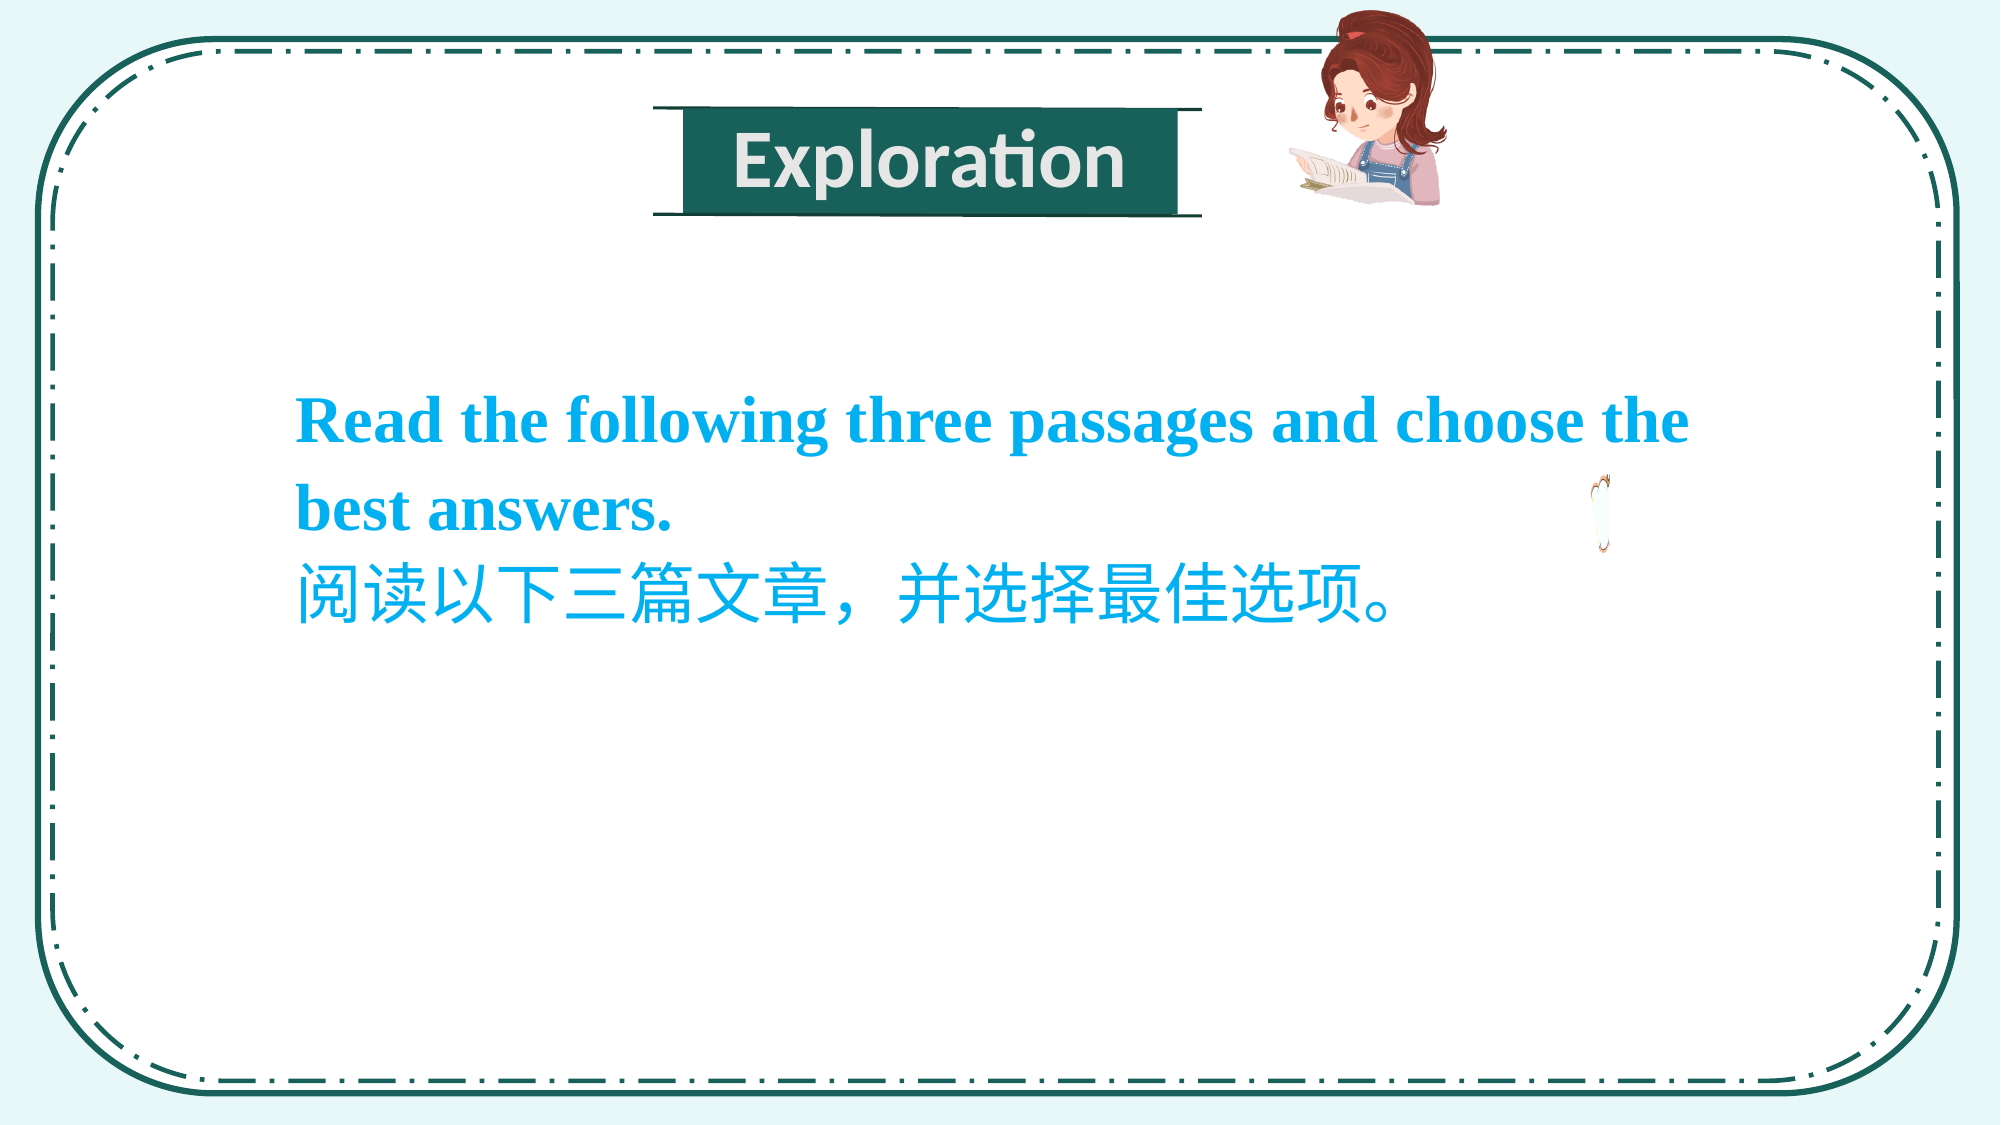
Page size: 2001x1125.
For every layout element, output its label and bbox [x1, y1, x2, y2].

text_box [652, 107, 1203, 217]
picture [0, 0, 2000, 1125]
text_box [37, 38, 1958, 1094]
